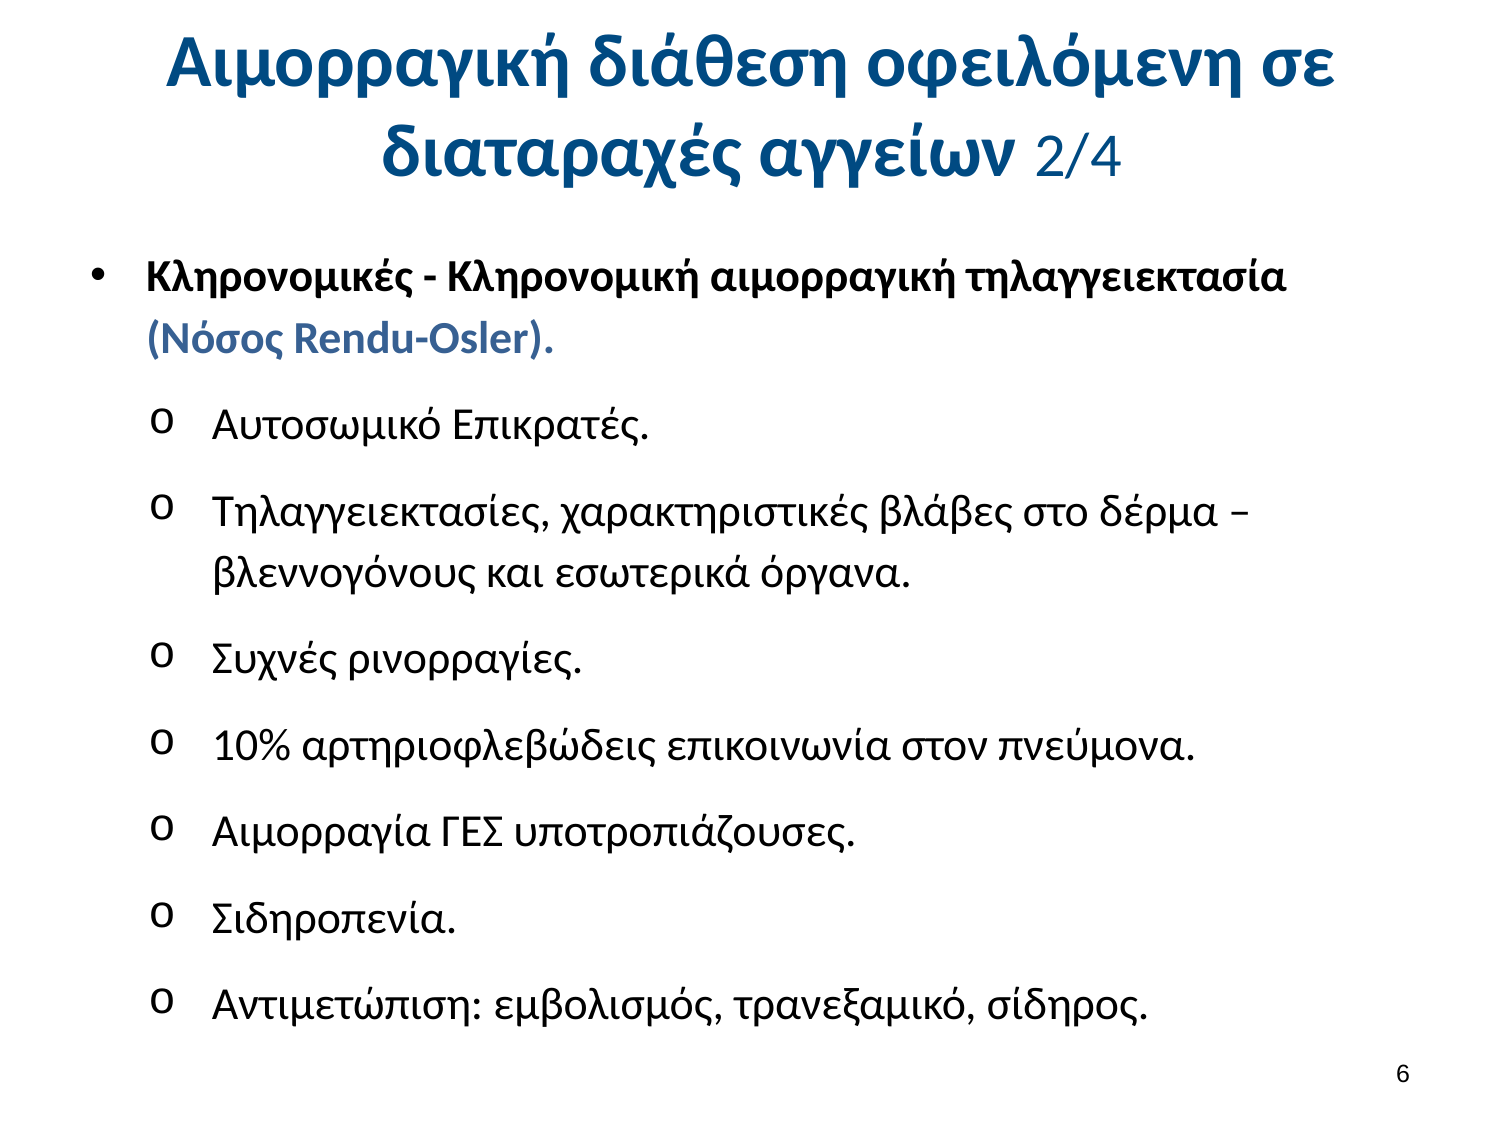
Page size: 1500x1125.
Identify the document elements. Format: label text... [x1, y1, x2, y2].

title Αιμορραγική διάθεση οφειλόμενη σε διαταραχές αγγείων 2/4 [76, 19, 1427, 185]
slide_number 5 [1074, 1042, 1425, 1103]
list Κληρονομικές - Κληρονομική αιμορραγική τηλαγγειεκτασία (Νόσος Rendu-Osler). Αυτοσωμικό Επικρατές. Τηλαγγειεκτασίες, χαρακτηριστικές βλάβες στο δέρμα – βλεννογόνους και εσωτερικά όργανα. Συχνές ρινορραγίες. 10% αρτηριοφλεβώδεις επικοινωνία στον πνεύμονα. Αιμορραγία ΓΕΣ υποτροπιάζουσες. Σιδηροπενία. Αντιμετώπιση: εμβολισμός, τρανεξαμικό, σίδηρος. [75, 231, 1436, 1094]
